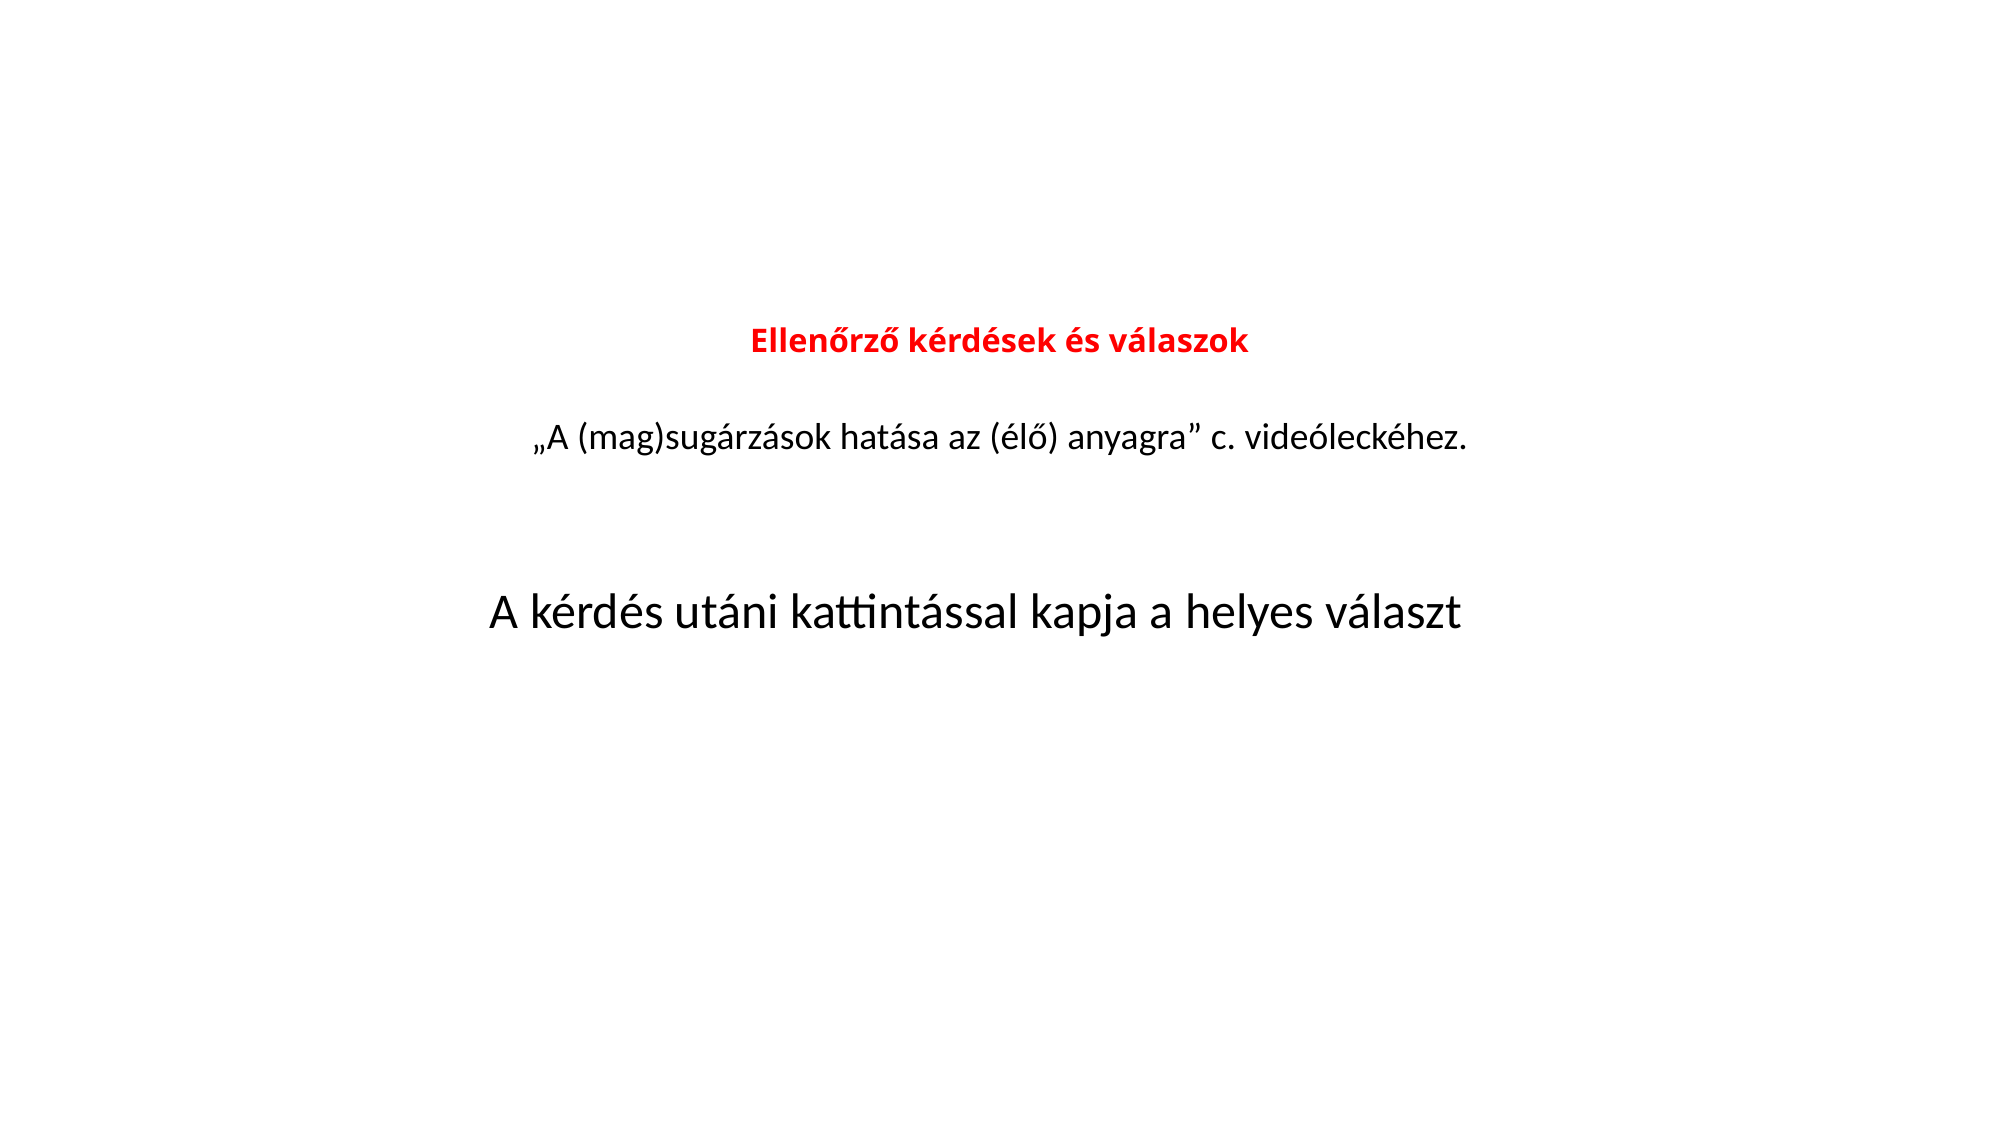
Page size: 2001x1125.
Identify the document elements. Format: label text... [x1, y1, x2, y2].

text_box „A (mag)sugárzások hatása az (élő) anyagra” c. videóleckéhez. [0, 404, 2000, 465]
subtitle A kérdés utáni kattintással kapja a helyes választ [226, 577, 1727, 666]
title Ellenőrző kérdések és válaszok [0, 209, 2000, 367]
